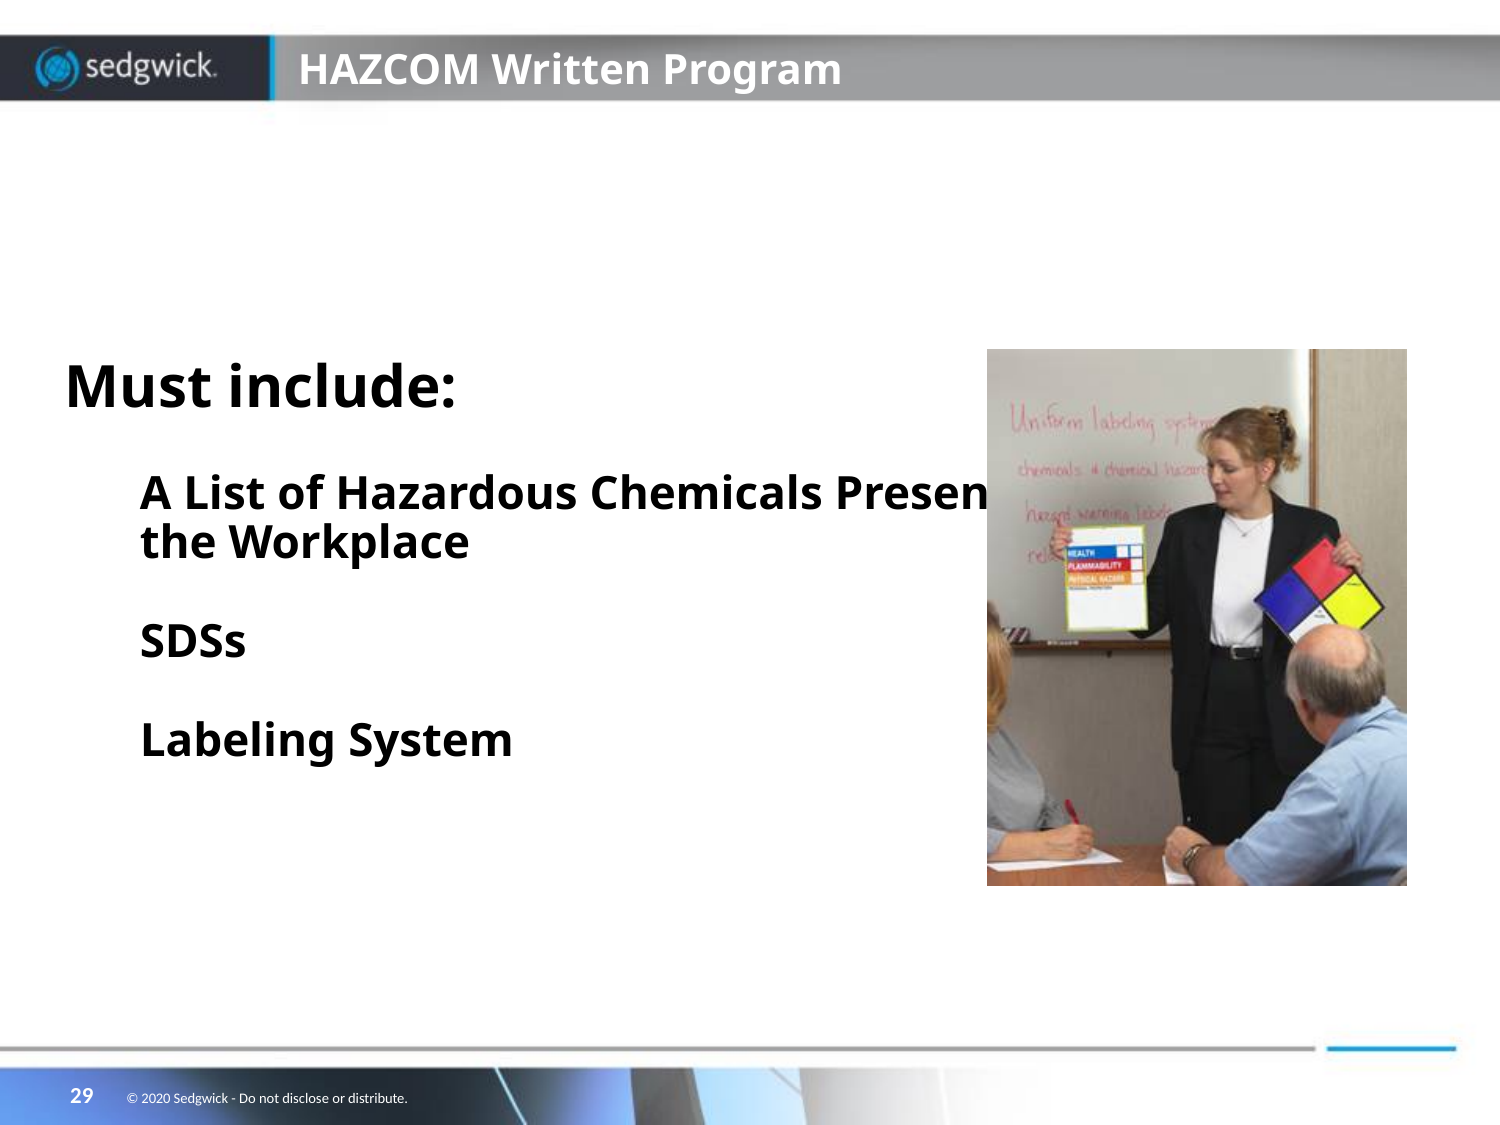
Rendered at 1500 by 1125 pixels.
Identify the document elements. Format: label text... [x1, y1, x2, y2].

title HAZCOM Written Program [283, 35, 1500, 101]
picture [0, 0, 1500, 1125]
text_box Must include: A List of Hazardous Chemicals Present in the Workplace SDSs Labeling System [49, 350, 985, 774]
